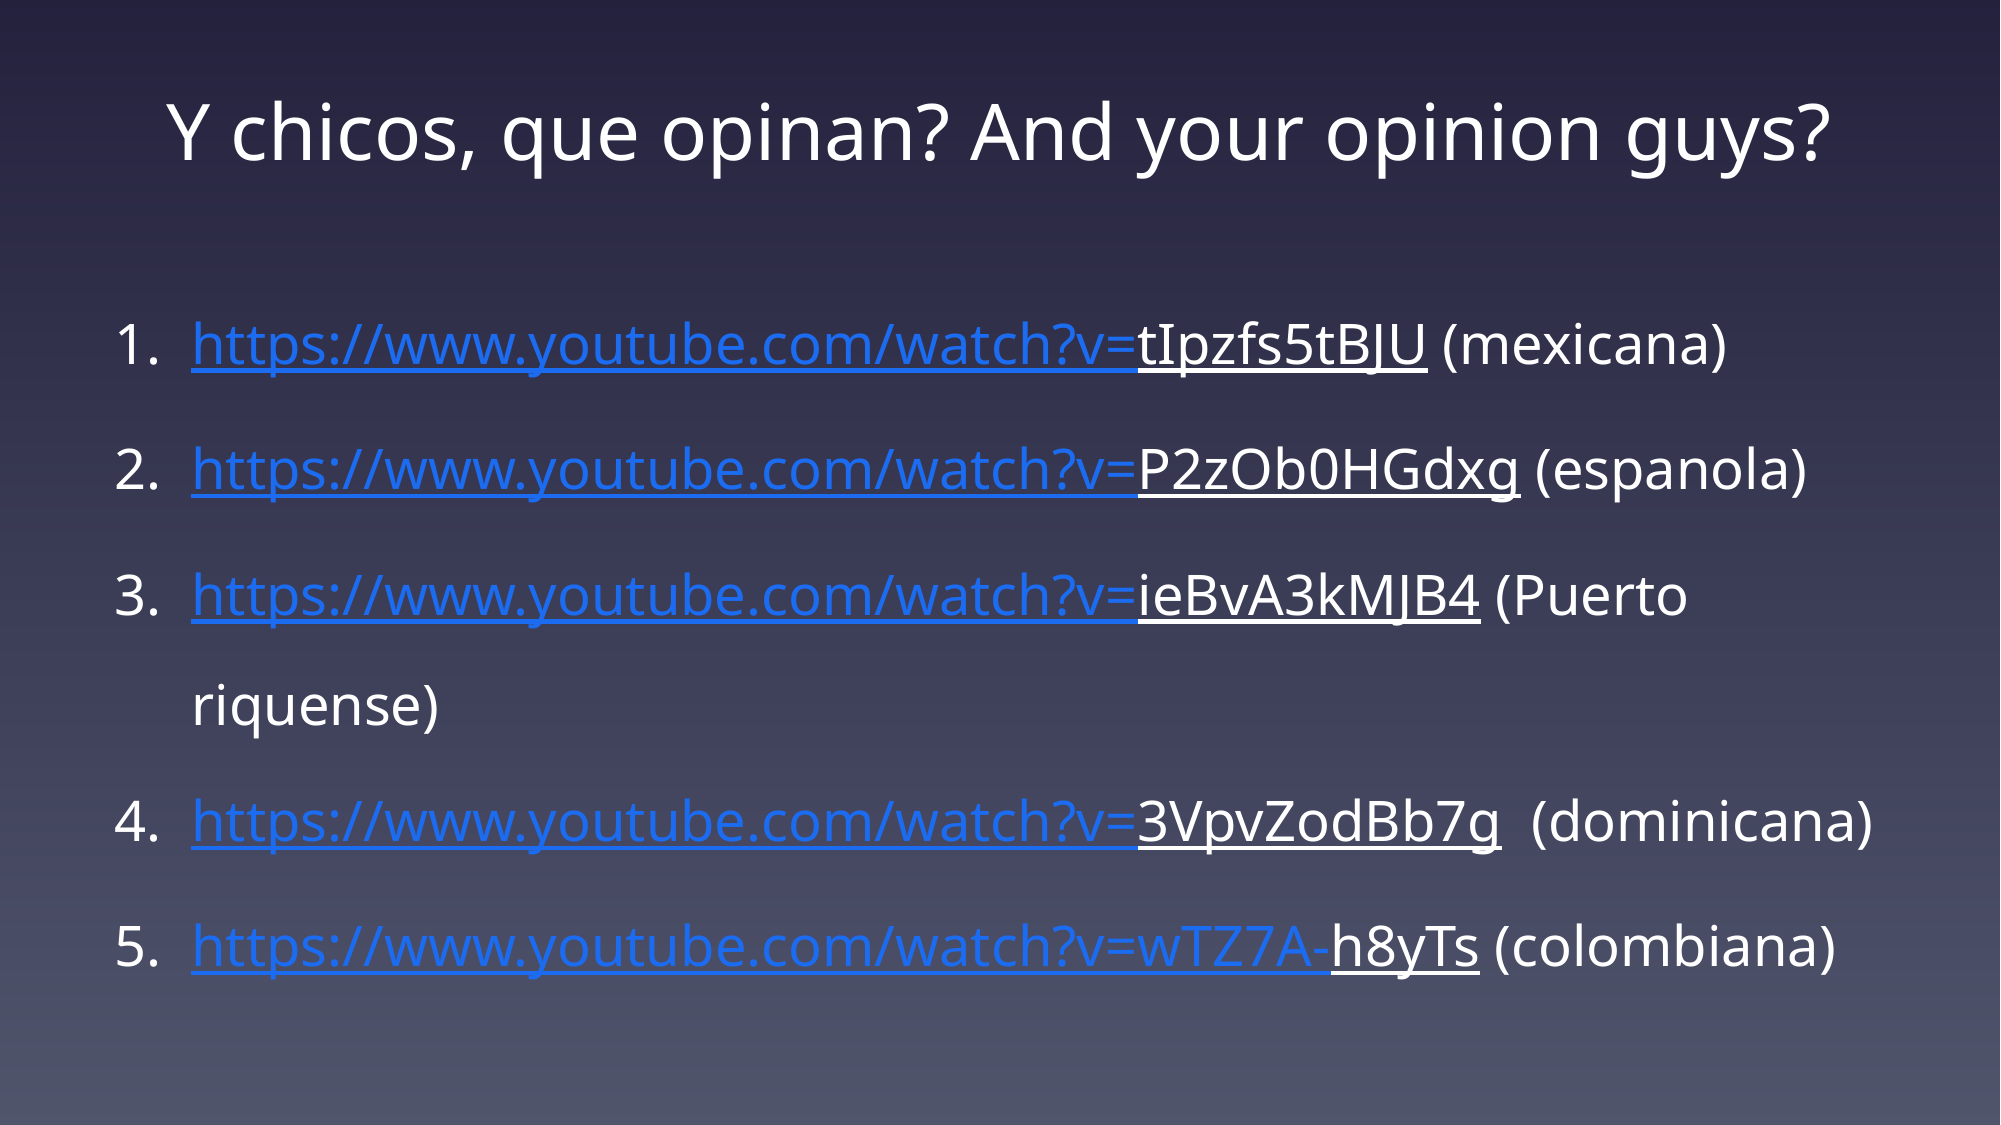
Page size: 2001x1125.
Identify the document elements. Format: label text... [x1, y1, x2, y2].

title Y chicos, que opinan? And your opinion guys? [99, 75, 1900, 262]
list https://www.youtube.com/watch?v=tIpzfs5tBJU (mexicana) https://www.youtube.com/watch?v=P2zOb0HGdxg (espanola) https://www.youtube.com/watch?v=ieBvA3kMJB4 (Puerto riquense) https://www.youtube.com/watch?v=3VpvZodBb7g (dominicana) https://www.youtube.com/watch?v=wTZ7A-h8yTs (colombiana) [99, 262, 1900, 1005]
